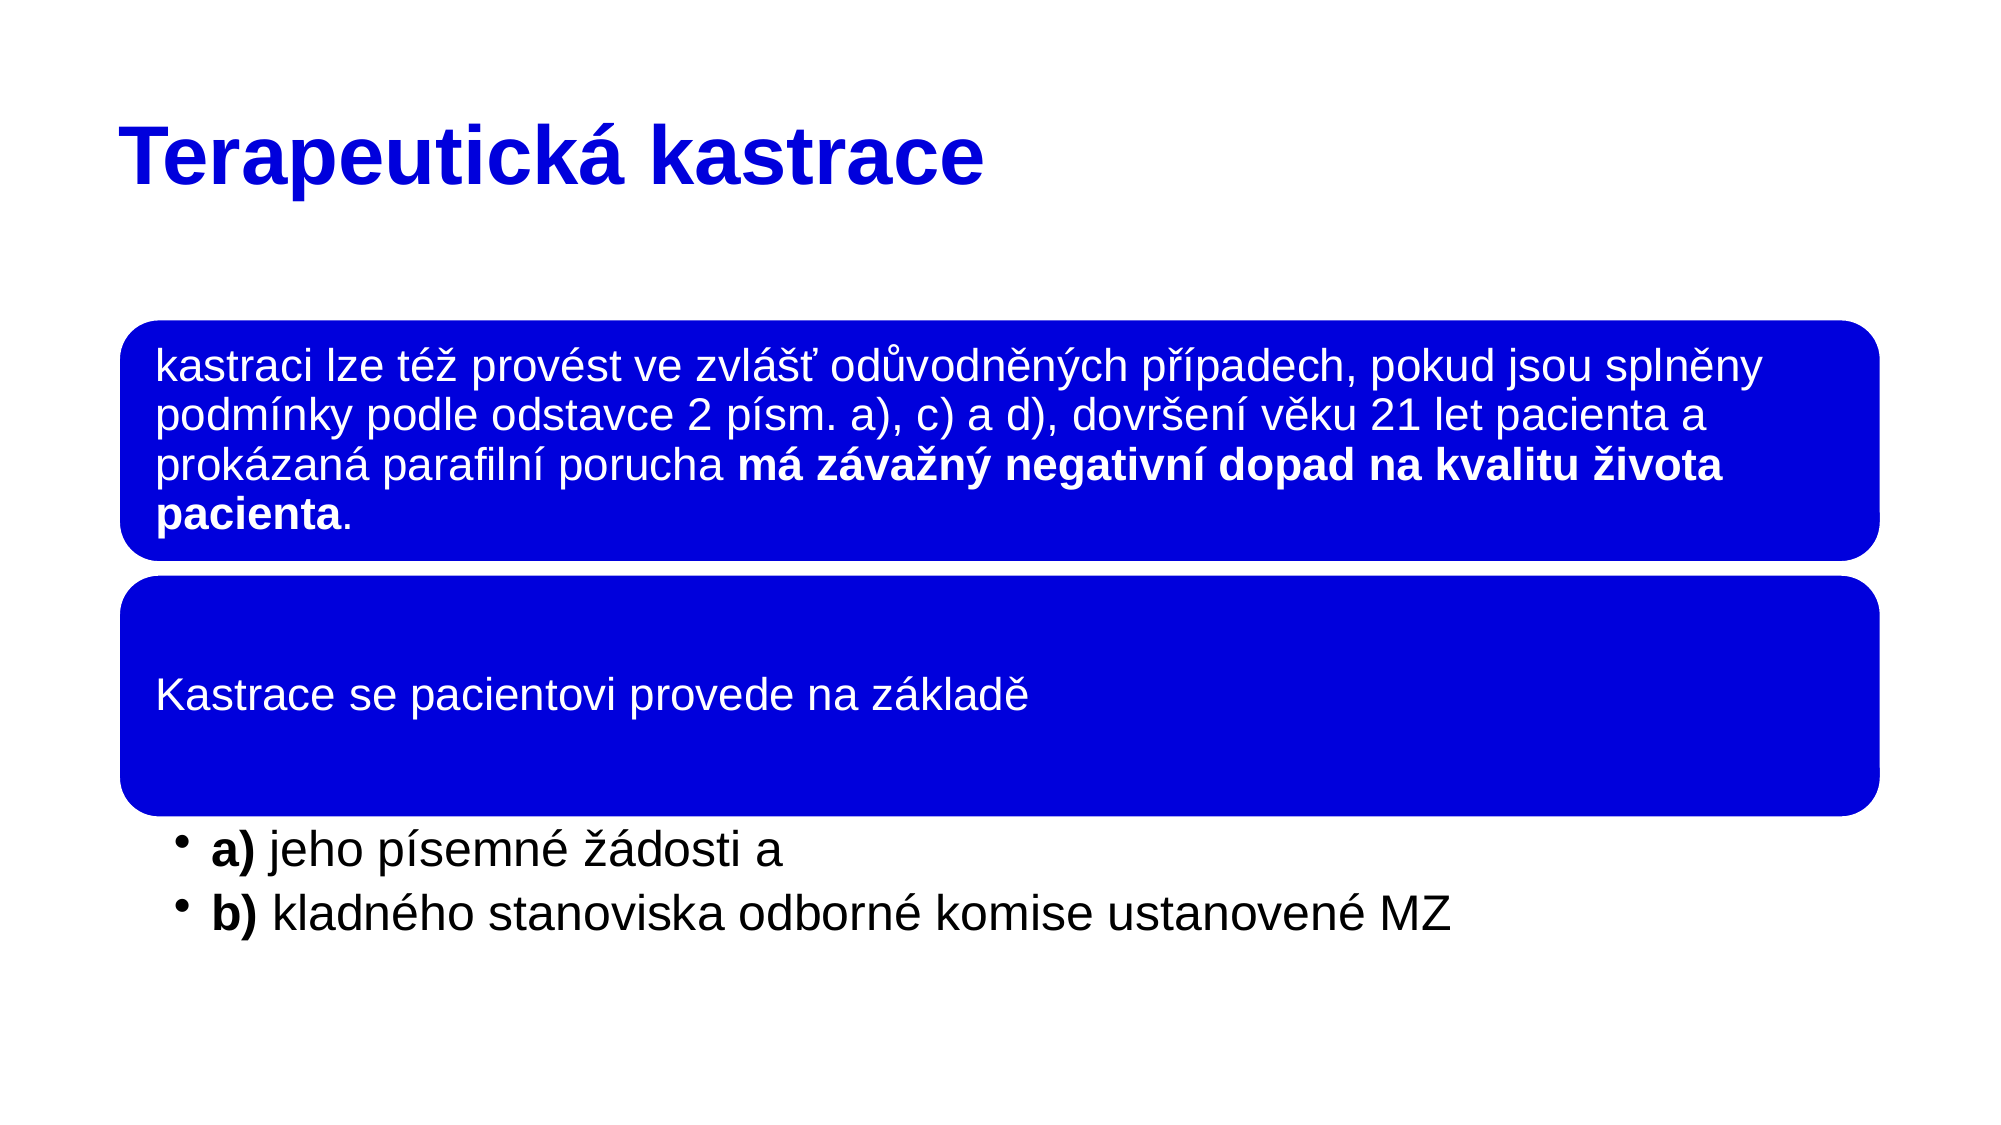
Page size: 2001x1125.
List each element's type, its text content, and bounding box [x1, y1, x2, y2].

title Terapeutická kastrace [118, 118, 1883, 193]
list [117, 306, 1883, 957]
